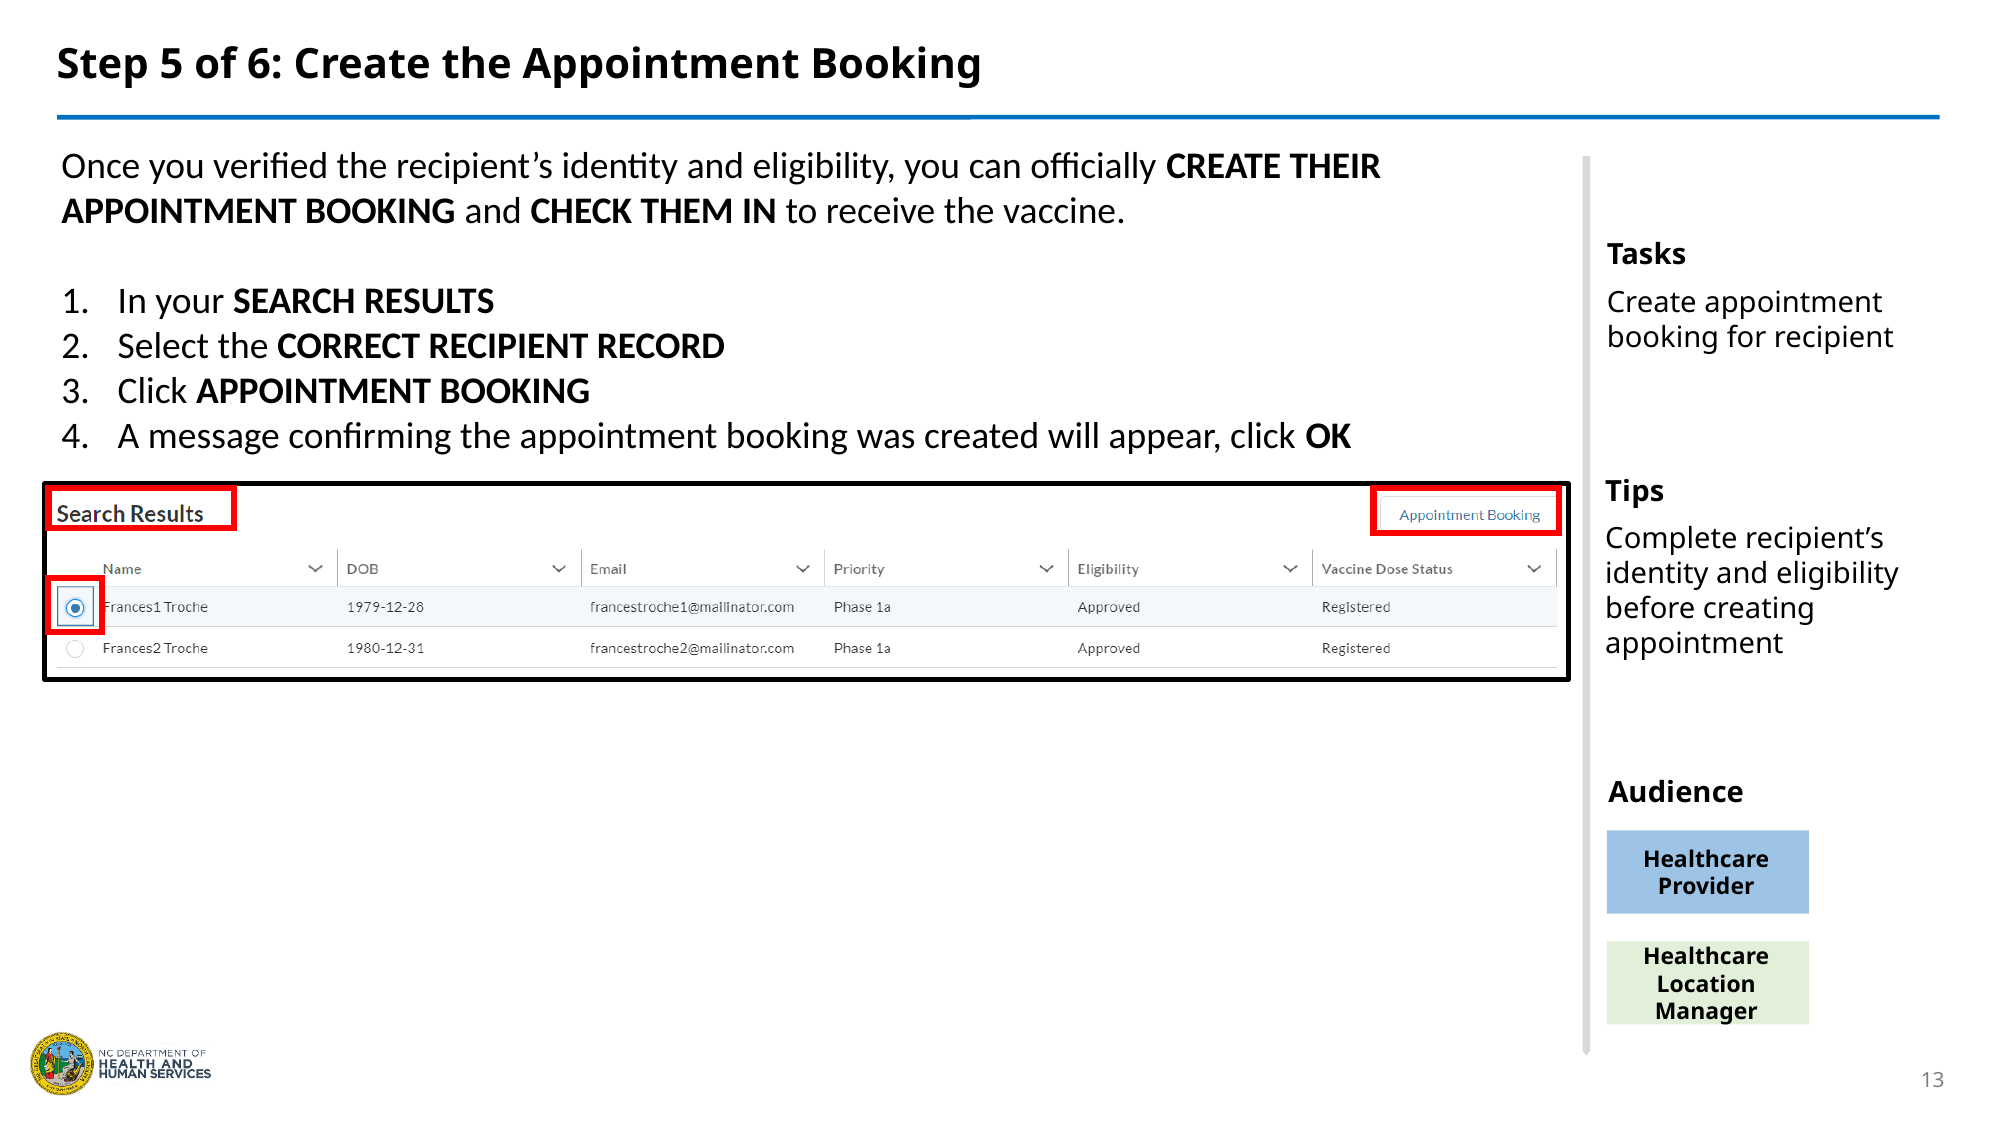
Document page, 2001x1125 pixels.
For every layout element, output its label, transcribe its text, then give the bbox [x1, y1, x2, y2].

text_box Healthcare Location Manager [1606, 940, 1810, 1026]
text_box Step 5 of 6: Create the Appointment Booking [41, 2, 1924, 121]
text_box Tasks Create appointment booking for recipient [1606, 235, 1987, 354]
picture [46, 486, 1567, 678]
text_box Healthcare Provider [1606, 829, 1810, 915]
text_box Tips Complete recipient’s identity and eligibility before creating appointment [1605, 472, 1925, 660]
picture [28, 1022, 214, 1125]
text_box Once you verified the recipient’s identity and eligibility, you can officially CREATE THEIR APPOINTMENT BOOKING and CHECK THEM IN to receive the vaccine. ​ In your SEARCH RESULTS Select the CORRECT RECIPIENT RECORD Click APPOINTMENT BOOKING A message confirming the appointment booking was created will appear, click OK [46, 134, 1552, 486]
text_box Audience [1593, 765, 1974, 816]
